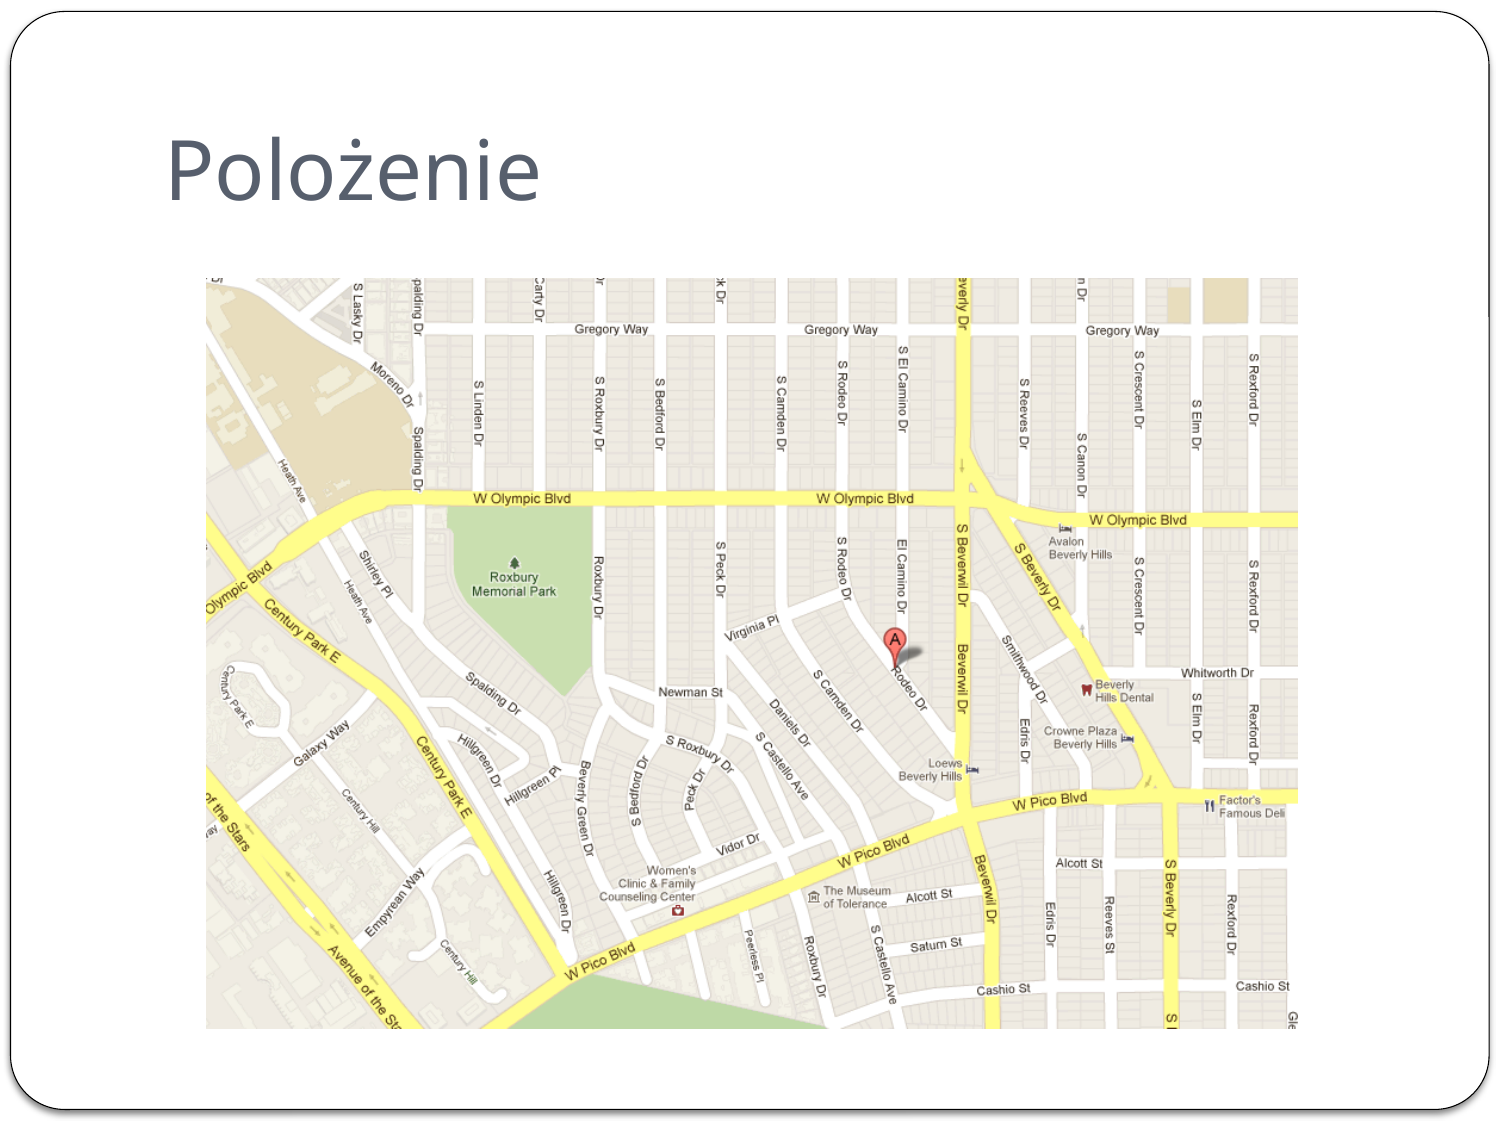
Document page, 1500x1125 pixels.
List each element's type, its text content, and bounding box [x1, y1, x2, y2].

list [206, 278, 1298, 1030]
title Polożenie [150, 45, 1425, 233]
